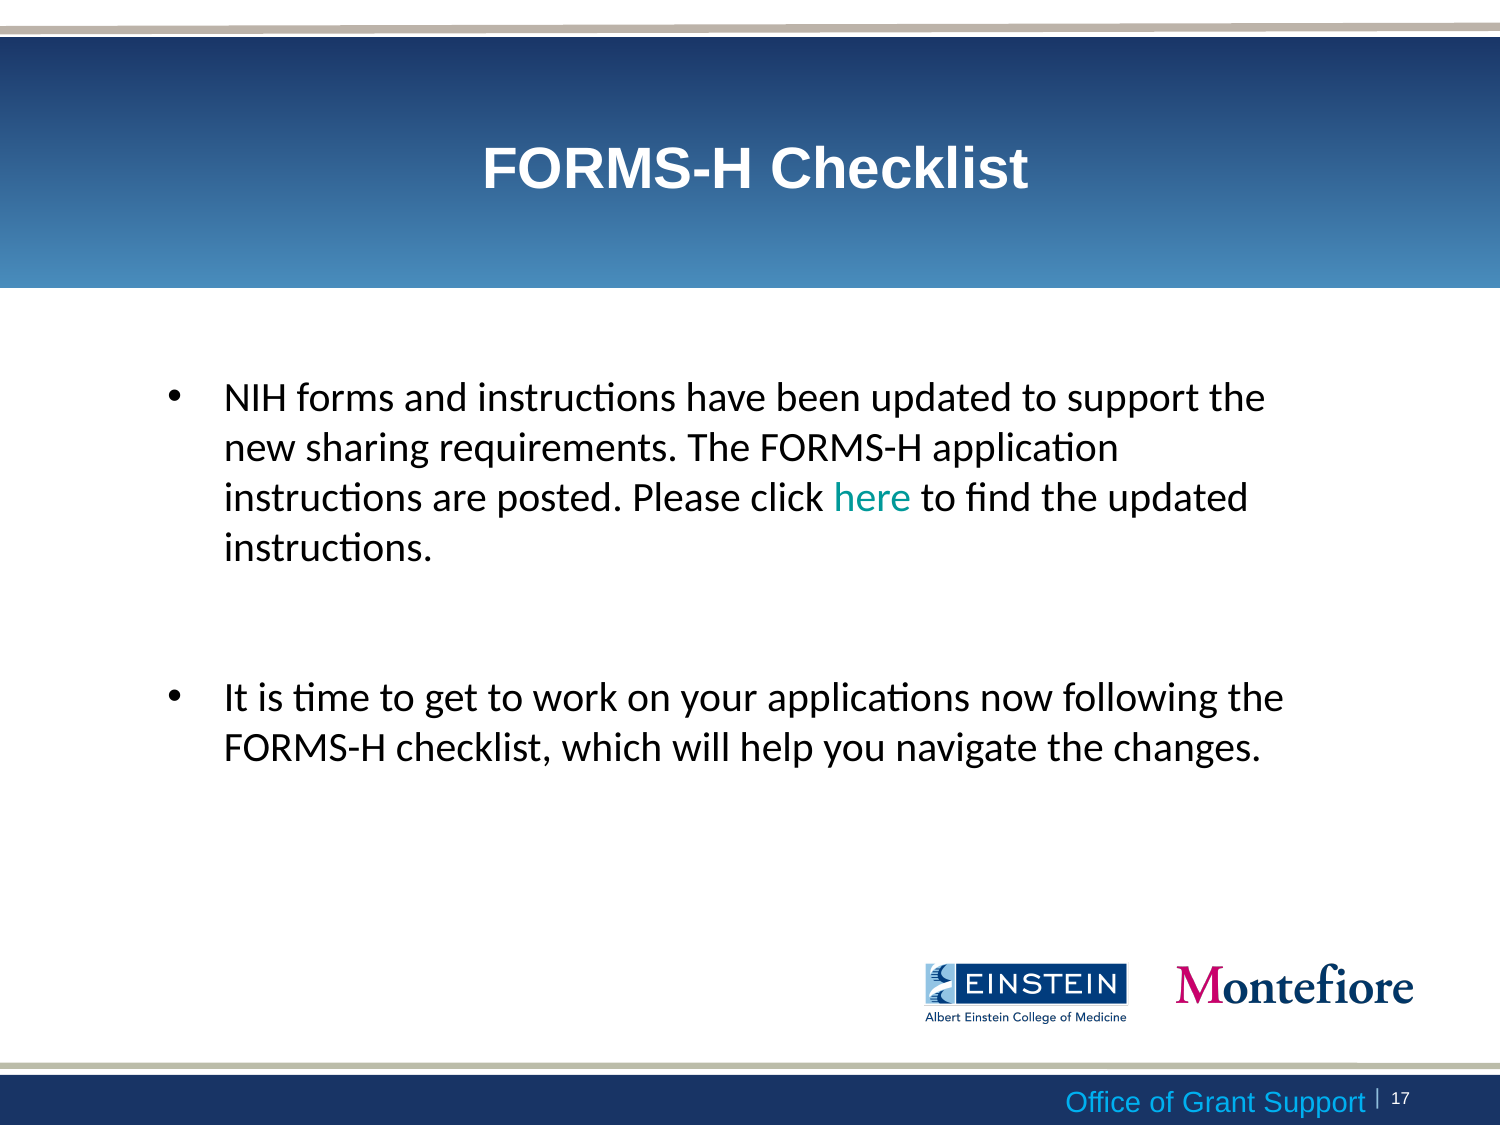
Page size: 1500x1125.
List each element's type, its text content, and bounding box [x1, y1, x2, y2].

picture [924, 962, 1413, 1024]
text_box Office of Grant Support [1050, 1076, 1382, 1125]
slide_number | 16 [1312, 1074, 1426, 1125]
title FORMS-H Checklist [87, 81, 1425, 250]
text_box NIH forms and instructions have been updated to support the new sharing requirements. The FORMS-H application instructions are posted. Please click here to find the updated instructions. It is time to get to work on your applications now following the FORMS-H checklist, which will help you navigate the changes. [152, 362, 1313, 778]
